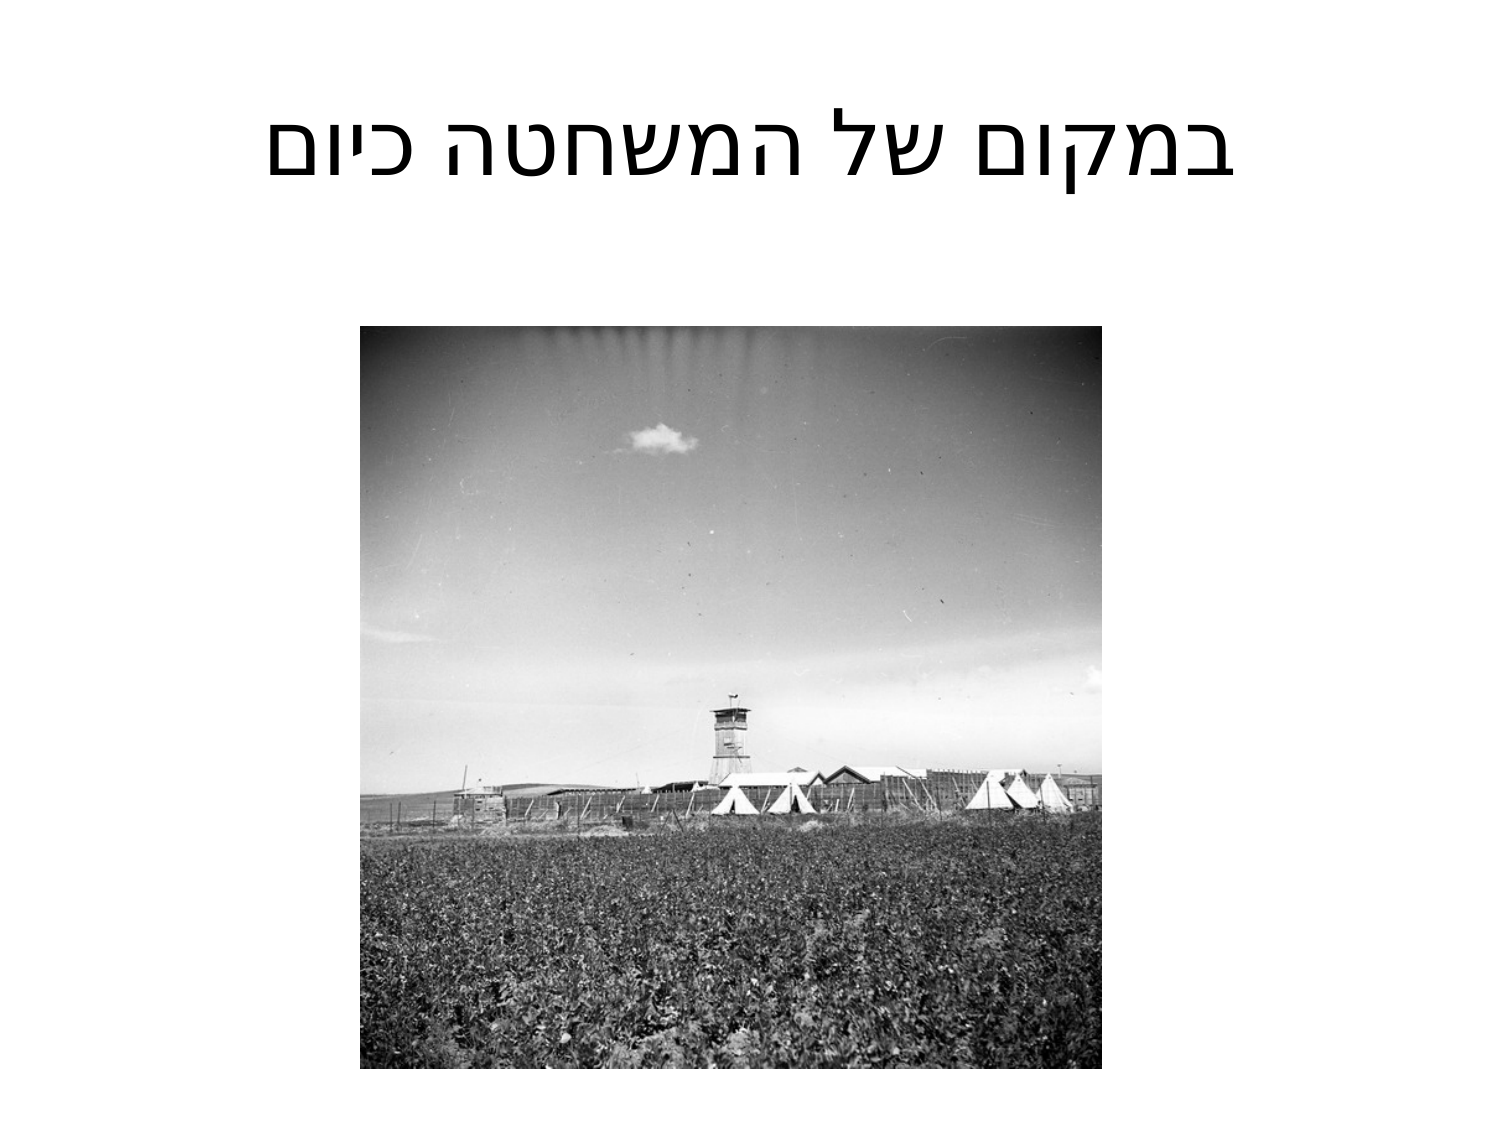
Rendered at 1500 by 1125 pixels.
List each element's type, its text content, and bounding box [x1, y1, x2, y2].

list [359, 325, 1102, 1069]
title במקום של המשחטה כיום [75, 45, 1425, 233]
